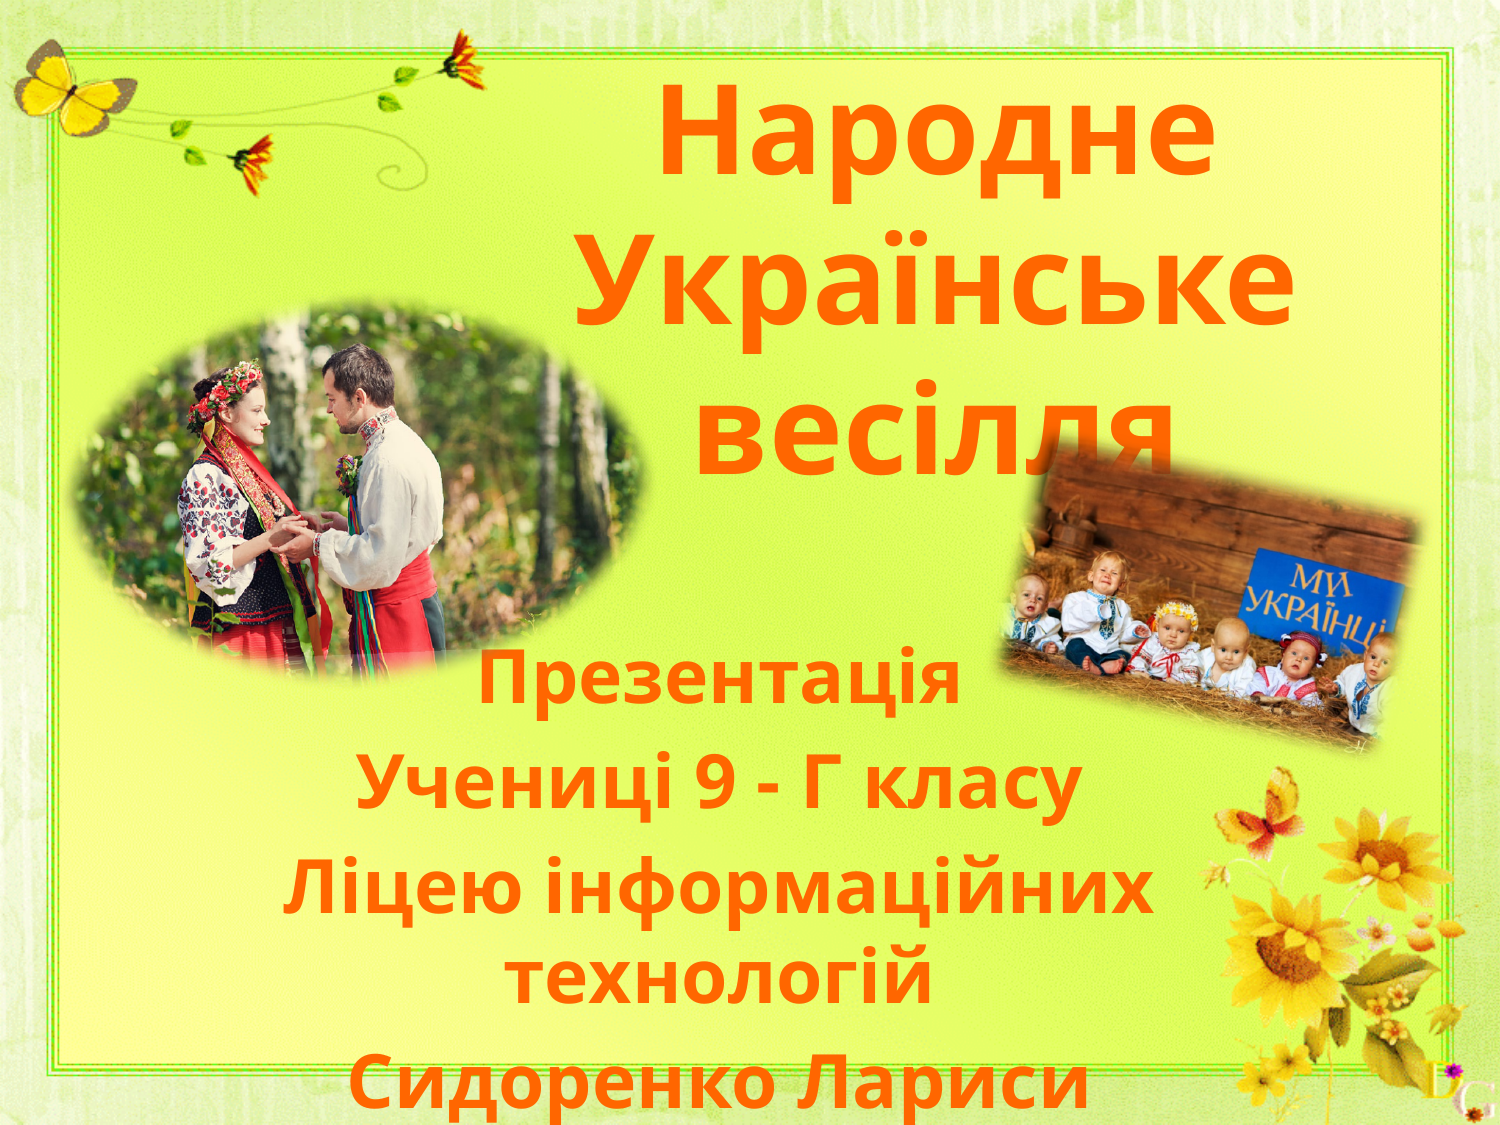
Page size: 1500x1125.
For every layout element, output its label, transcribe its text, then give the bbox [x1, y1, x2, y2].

title Народне Українське весілля [428, 2, 1444, 547]
subtitle Презентація Учениці 9 - Г класу Ліцею інформаційних технологій Сидоренко Лариси [194, 621, 1245, 1059]
picture [0, 0, 1500, 1125]
